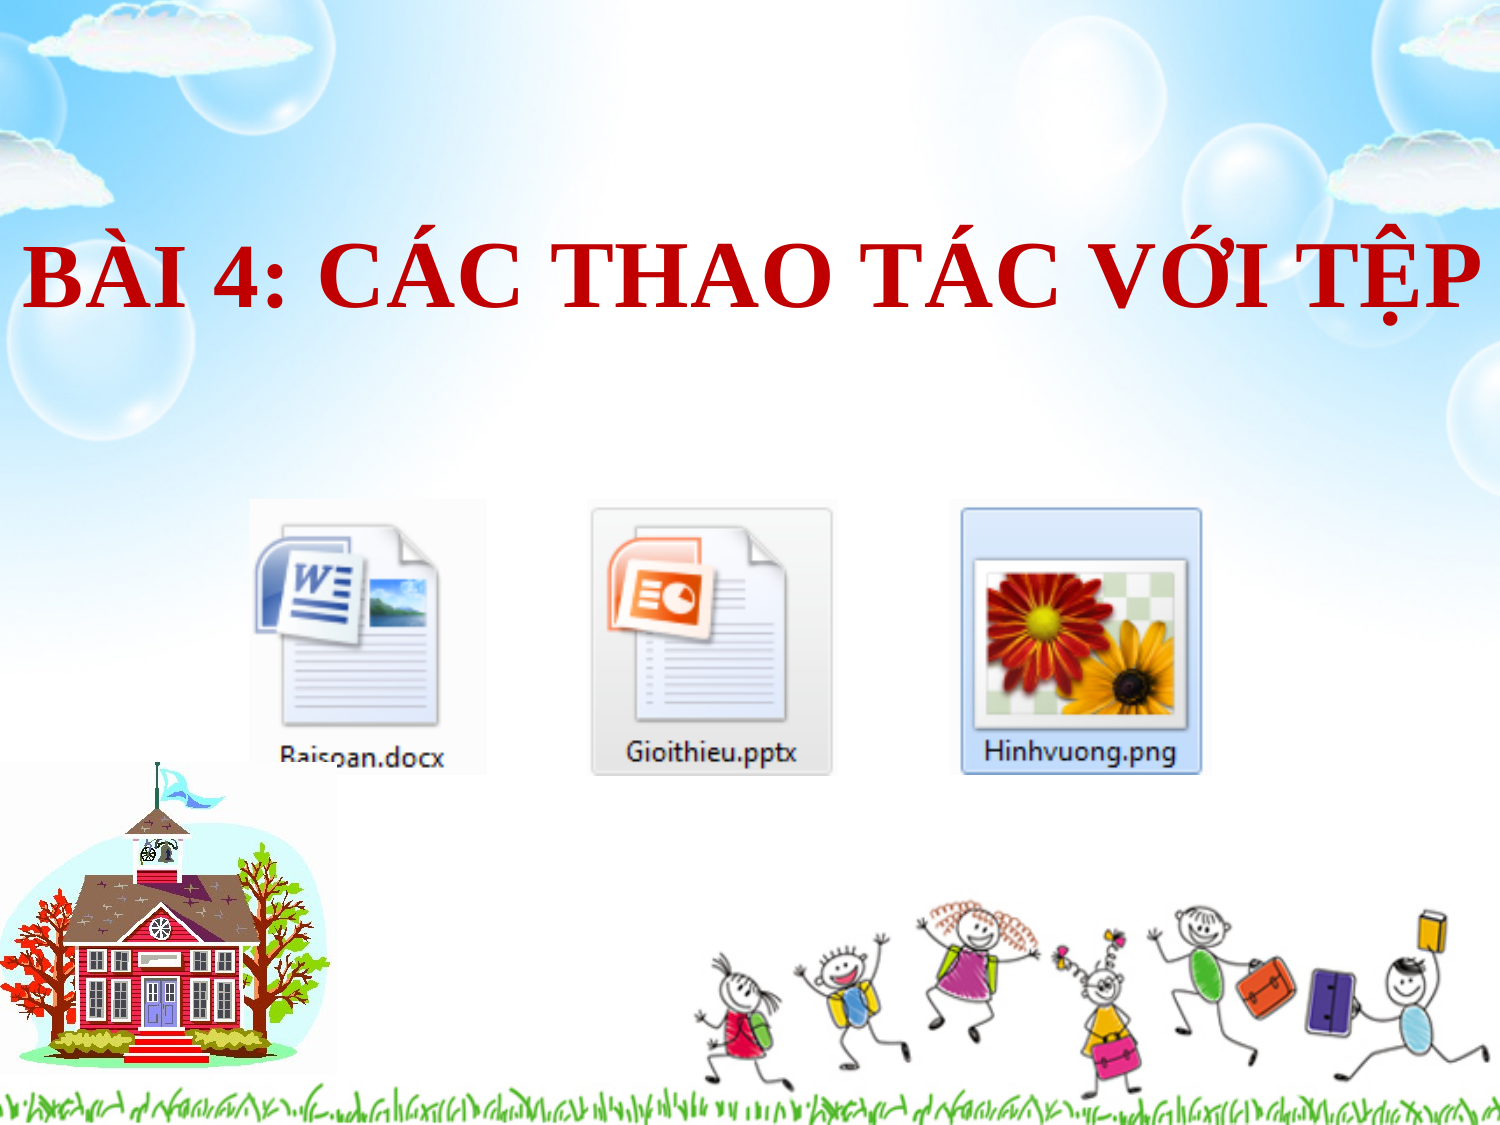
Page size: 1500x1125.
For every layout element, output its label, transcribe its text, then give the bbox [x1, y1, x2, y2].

text_box BÀI 4: CÁC THAO TÁC VỚI TỆP [3, 87, 1500, 450]
picture [0, 0, 1500, 1125]
